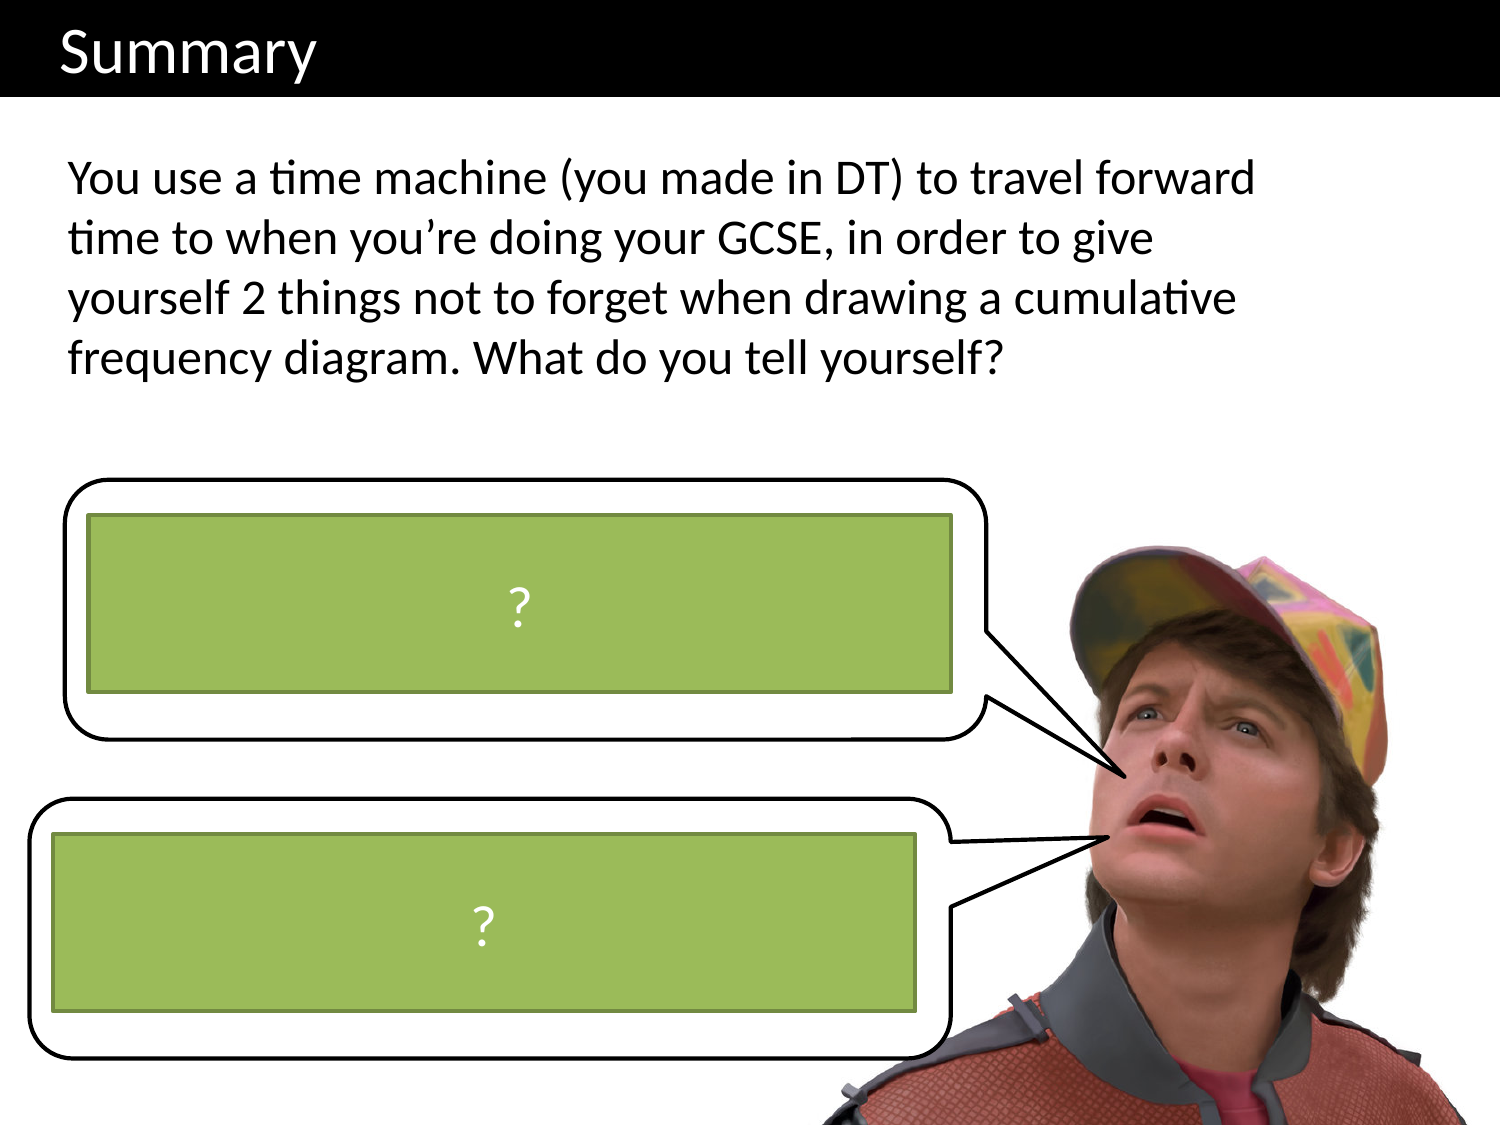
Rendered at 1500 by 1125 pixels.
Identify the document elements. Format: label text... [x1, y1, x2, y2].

text_box Use the END of each range when plotting points, so that your cumulative frequency includes all the people in the range. [27, 796, 801, 1061]
text_box Summary [0, 0, 1500, 97]
picture [806, 538, 1500, 1125]
text_box ? [86, 513, 953, 694]
text_box You use a time machine (you made in DT) to travel forward time to when you’re doing your GCSE, in order to give yourself 2 things not to forget when drawing a cumulative frequency diagram. What do you tell yourself? [53, 137, 1317, 392]
text_box ? [51, 832, 801, 1013]
text_box Plot the point with 0 cumulative frequency at the START of your first range, not necessarily at the start of the x-axis. [62, 477, 989, 742]
